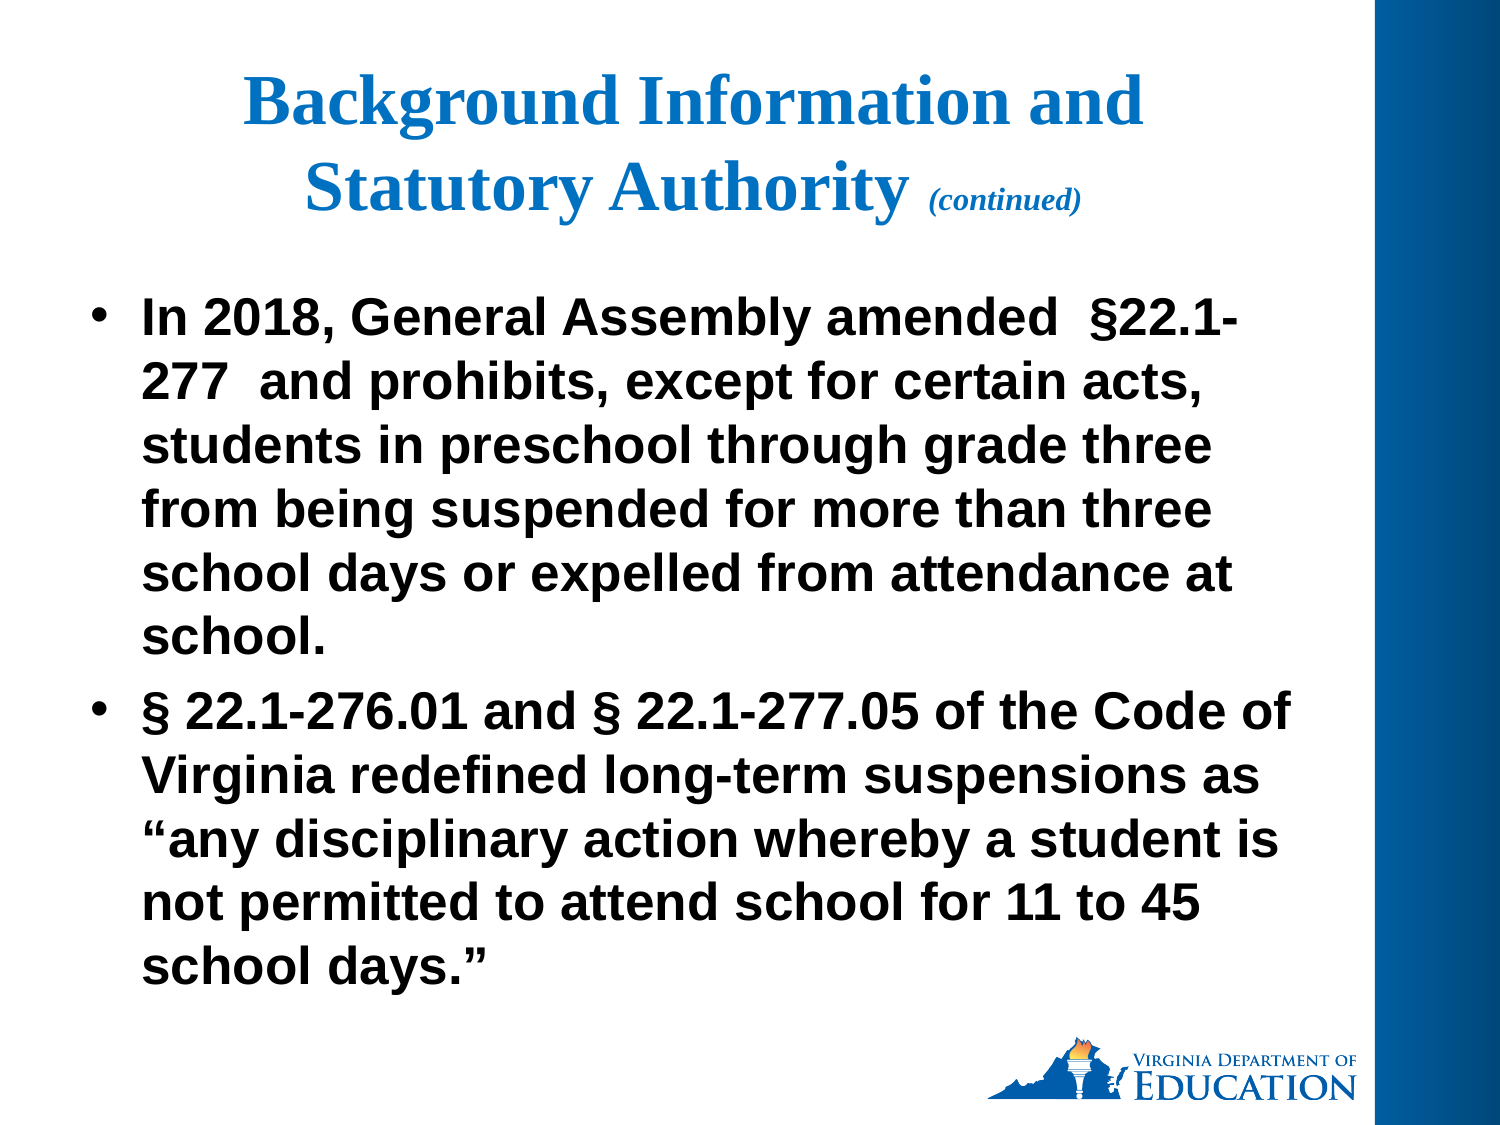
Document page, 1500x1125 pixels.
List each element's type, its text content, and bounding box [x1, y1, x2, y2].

picture [987, 1037, 1357, 1100]
title Background Information and Statutory Authority (continued) [75, 45, 1313, 233]
list In 2018, General Assembly amended §22.1-277 and prohibits, except for certain acts, students in preschool through grade three from being suspended for more than three school days or expelled from attendance at school. § 22.1-276.01 and § 22.1-277.05 of the Code of Virginia redefined long-term suspensions as “any disciplinary action whereby a student is not permitted to attend school for 11 to 45 school days.” [75, 275, 1313, 1018]
